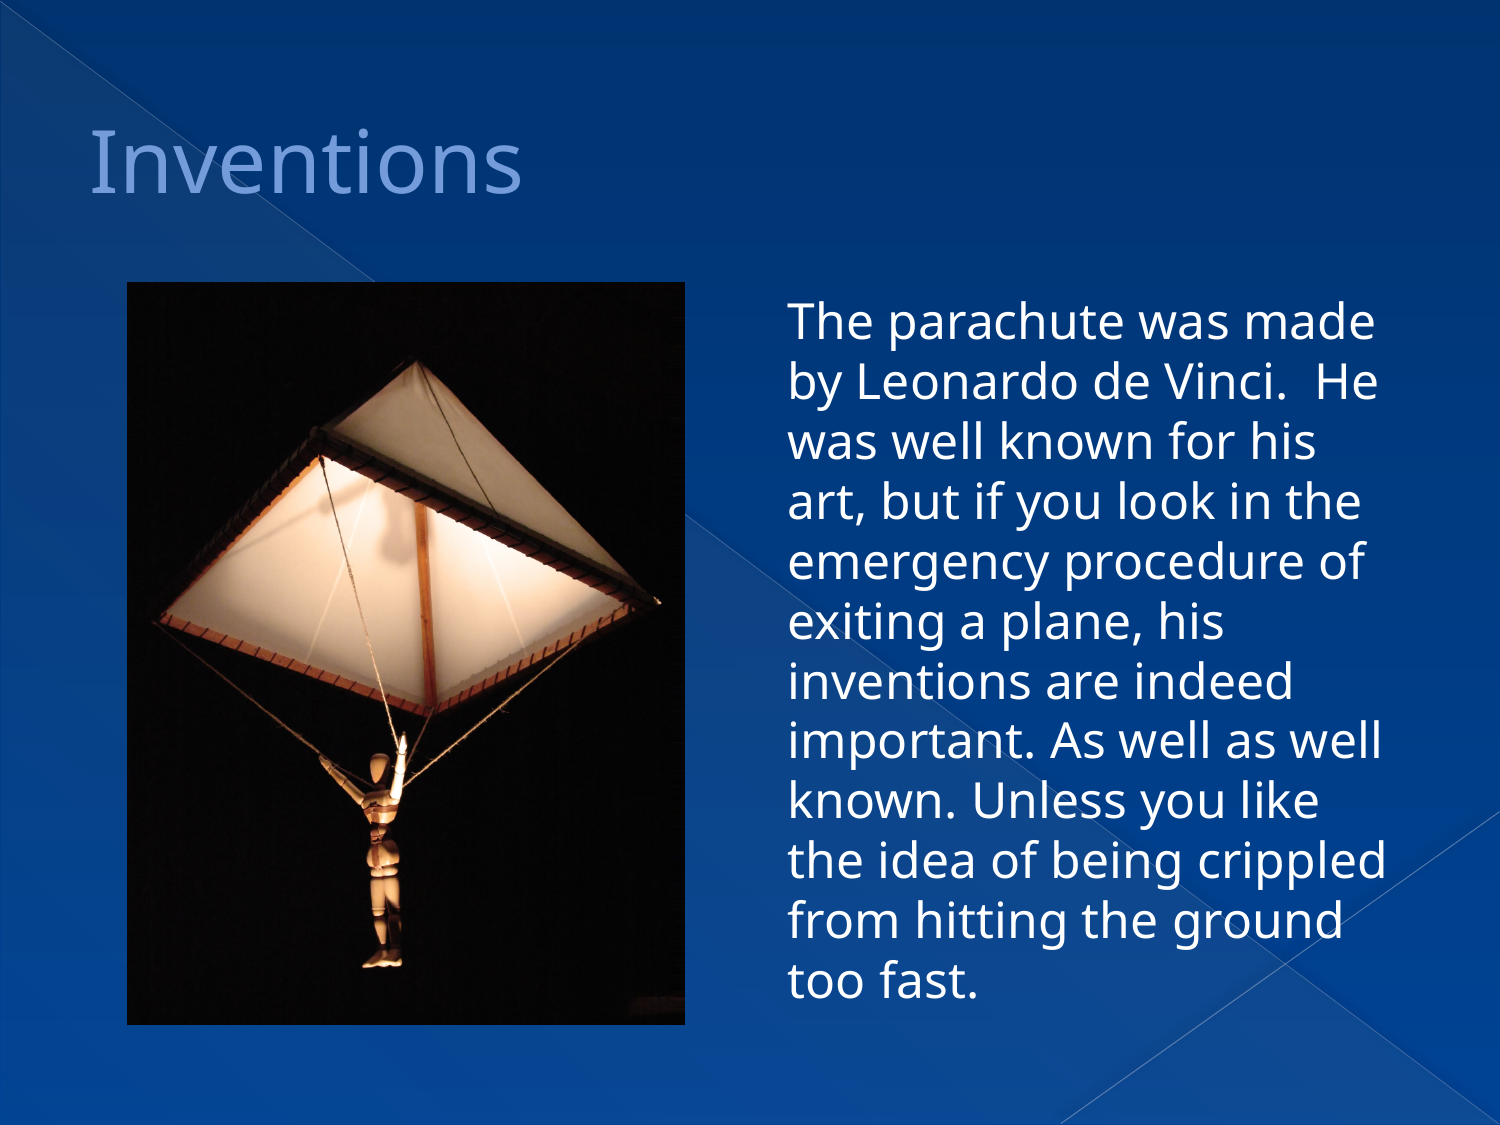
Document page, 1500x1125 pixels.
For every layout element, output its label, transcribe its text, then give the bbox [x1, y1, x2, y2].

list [127, 282, 685, 1026]
list The parachute was made by Leonardo de Vinci. He was well known for his art, but if you look in the emergency procedure of exiting a plane, his inventions are indeed important. As well as well known. Unless you like the idea of being crippled from hitting the ground too fast. [762, 282, 1425, 1025]
title Inventions [75, 43, 1425, 274]
